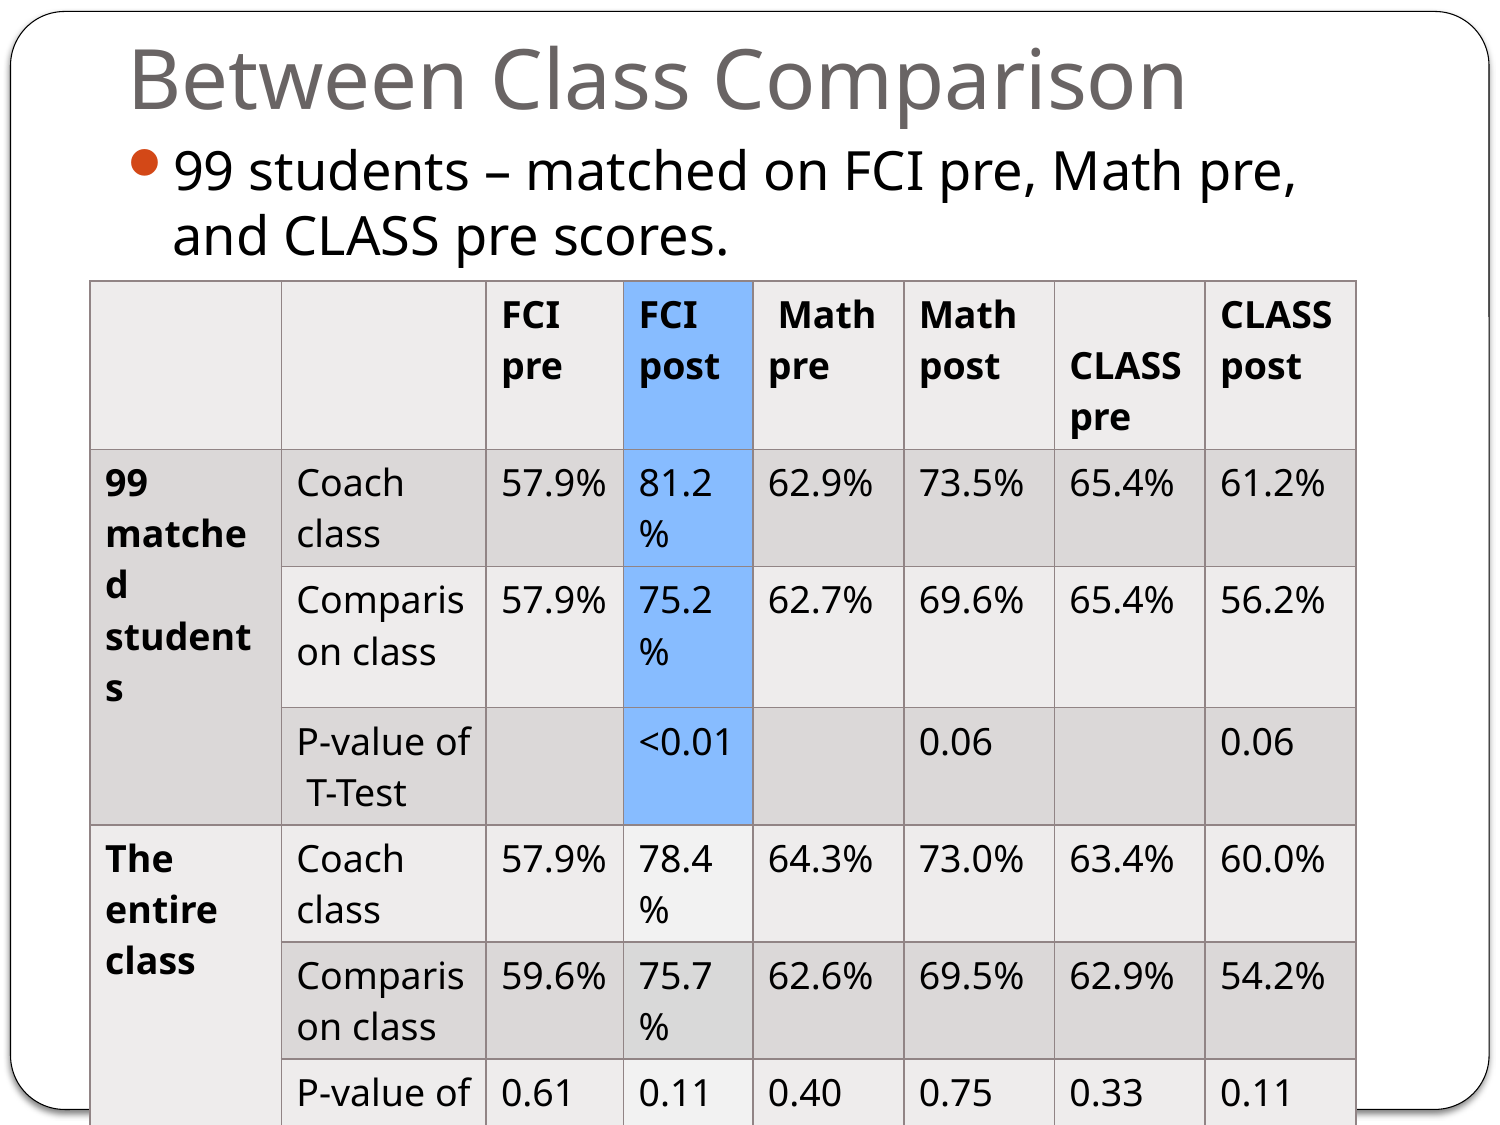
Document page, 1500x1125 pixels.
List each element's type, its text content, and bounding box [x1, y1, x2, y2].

table_cell [487, 708, 623, 824]
table_cell P-value of T-Test [282, 1060, 485, 1125]
table_cell 0.40 [754, 1060, 903, 1125]
table_cell 65.4% [1055, 450, 1204, 566]
table_header FCI post [624, 282, 752, 449]
table_cell 60.0% [1206, 826, 1355, 941]
table_cell 62.9% [1055, 943, 1204, 1058]
table_cell 69.5% [905, 943, 1054, 1058]
table_cell 59.6% [487, 943, 623, 1058]
table_cell 0.06 [905, 708, 1054, 824]
table_cell 73.5% [905, 450, 1054, 566]
table_cell 75.7% [624, 943, 752, 1058]
table_cell 0.11 [1206, 1060, 1355, 1125]
table_cell 62.9% [754, 450, 903, 566]
table_header [282, 282, 485, 449]
table_cell 75.2% [624, 567, 752, 707]
table_cell Coach class [282, 450, 485, 566]
table_cell 64.3% [754, 826, 903, 941]
list 99 students – matched on FCI pre, Math pre, and CLASS pre scores. [112, 129, 1388, 880]
table_cell 78.4% [624, 826, 752, 941]
table_header [91, 282, 281, 449]
table_header Math post [905, 282, 1054, 449]
table_cell 69.6% [905, 567, 1054, 707]
table_cell <0.01 [624, 708, 752, 824]
table_cell Comparison class [282, 567, 485, 707]
table_cell 0.75 [905, 1060, 1054, 1125]
table_cell The entire class [91, 826, 281, 1125]
table_cell 65.4% [1055, 567, 1204, 707]
table_cell [754, 708, 903, 824]
table_cell 0.11 [624, 1060, 752, 1125]
table_cell 62.7% [754, 567, 903, 707]
table_cell 57.9% [487, 450, 623, 566]
table_cell Comparison class [282, 943, 485, 1058]
table_cell 62.6% [754, 943, 903, 1058]
table_cell [1055, 708, 1204, 824]
table_header CLASS pre [1055, 282, 1204, 449]
table_cell 0.06 [1206, 708, 1355, 824]
table_header CLASS post [1206, 282, 1355, 449]
table_cell 56.2% [1206, 567, 1355, 707]
table_cell P-value of T-Test [282, 708, 485, 824]
table_cell 81.2% [624, 450, 752, 566]
table_header FCI pre [487, 282, 623, 449]
table_cell 63.4% [1055, 826, 1204, 941]
table_cell 0.33 [1055, 1060, 1204, 1125]
table_cell 57.9% [487, 567, 623, 707]
table_cell 61.2% [1206, 450, 1355, 566]
table_cell 57.9% [487, 826, 623, 941]
table_cell Coach class [282, 826, 485, 941]
table_cell 0.61 [487, 1060, 623, 1125]
table_cell 73.0% [905, 826, 1054, 941]
table_cell 54.2% [1206, 943, 1355, 1058]
table_cell 99 matched students [91, 450, 281, 824]
table_header Math pre [754, 282, 903, 449]
title Between Class Comparison [112, 0, 1388, 129]
